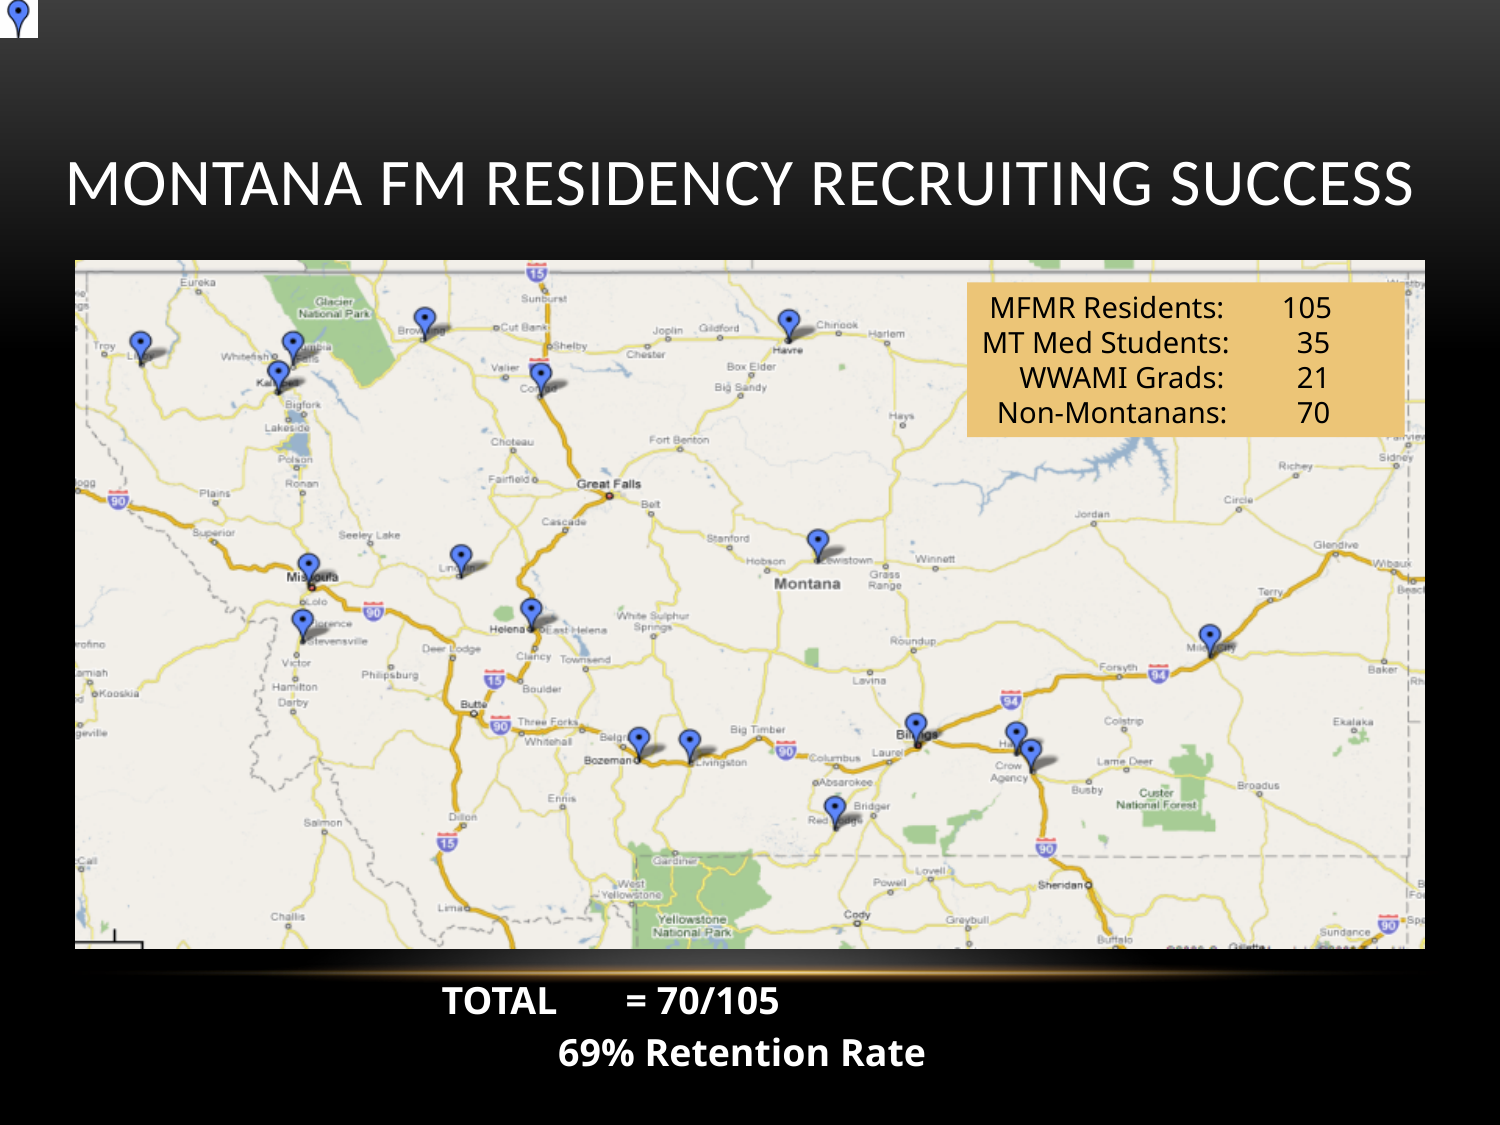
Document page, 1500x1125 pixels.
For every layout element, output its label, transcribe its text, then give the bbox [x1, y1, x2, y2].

table_header TOTAL = 70/105 69% Retention Rate [338, 975, 938, 1077]
title Montana FM Residency recruiting success [49, 0, 1450, 230]
picture [0, 0, 1500, 1125]
